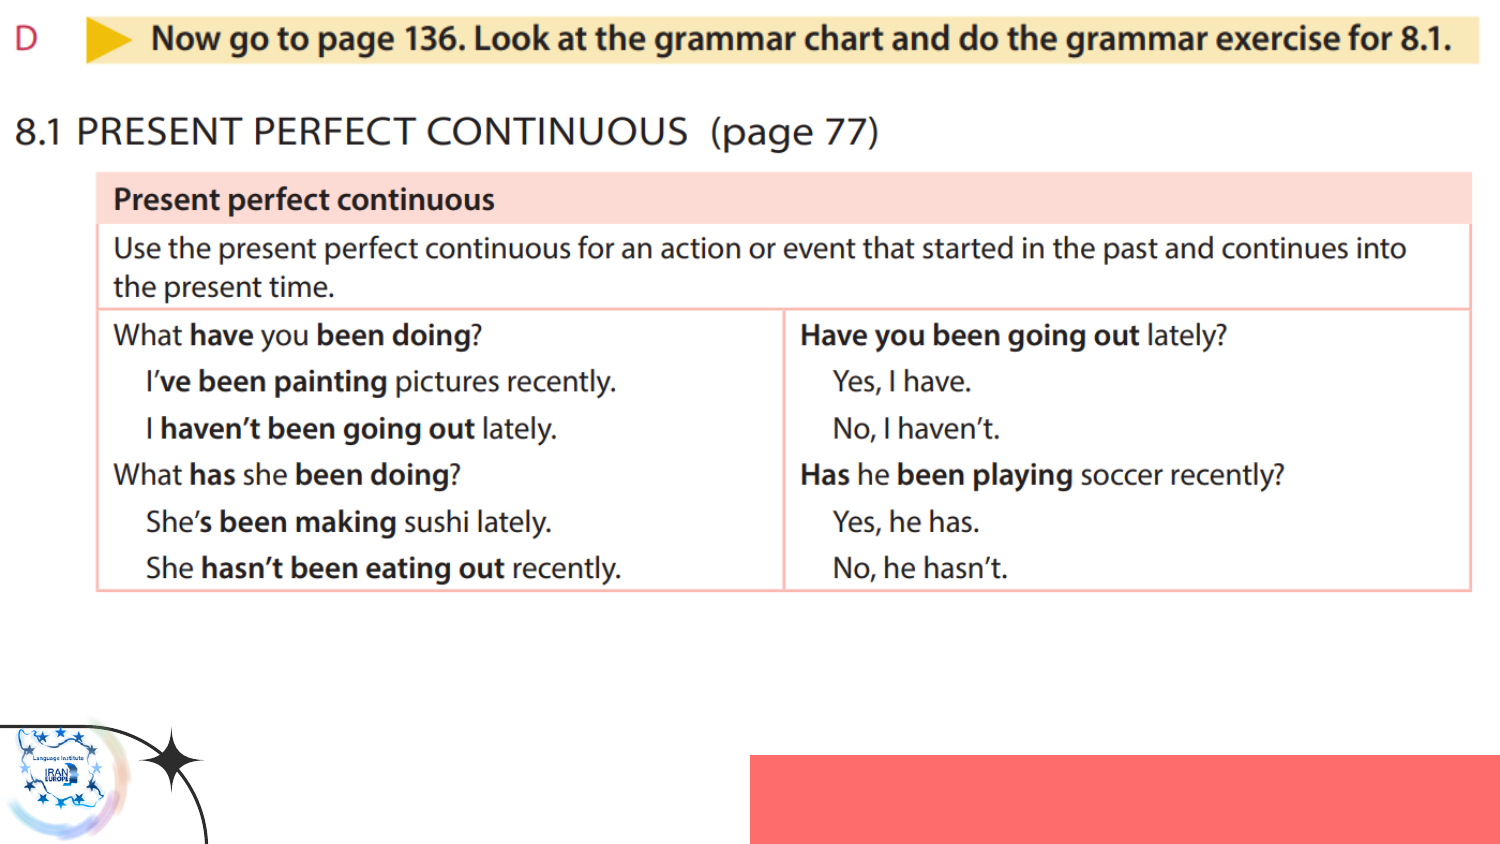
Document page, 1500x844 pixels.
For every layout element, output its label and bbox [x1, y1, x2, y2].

picture [0, 0, 1500, 605]
picture [0, 711, 136, 844]
